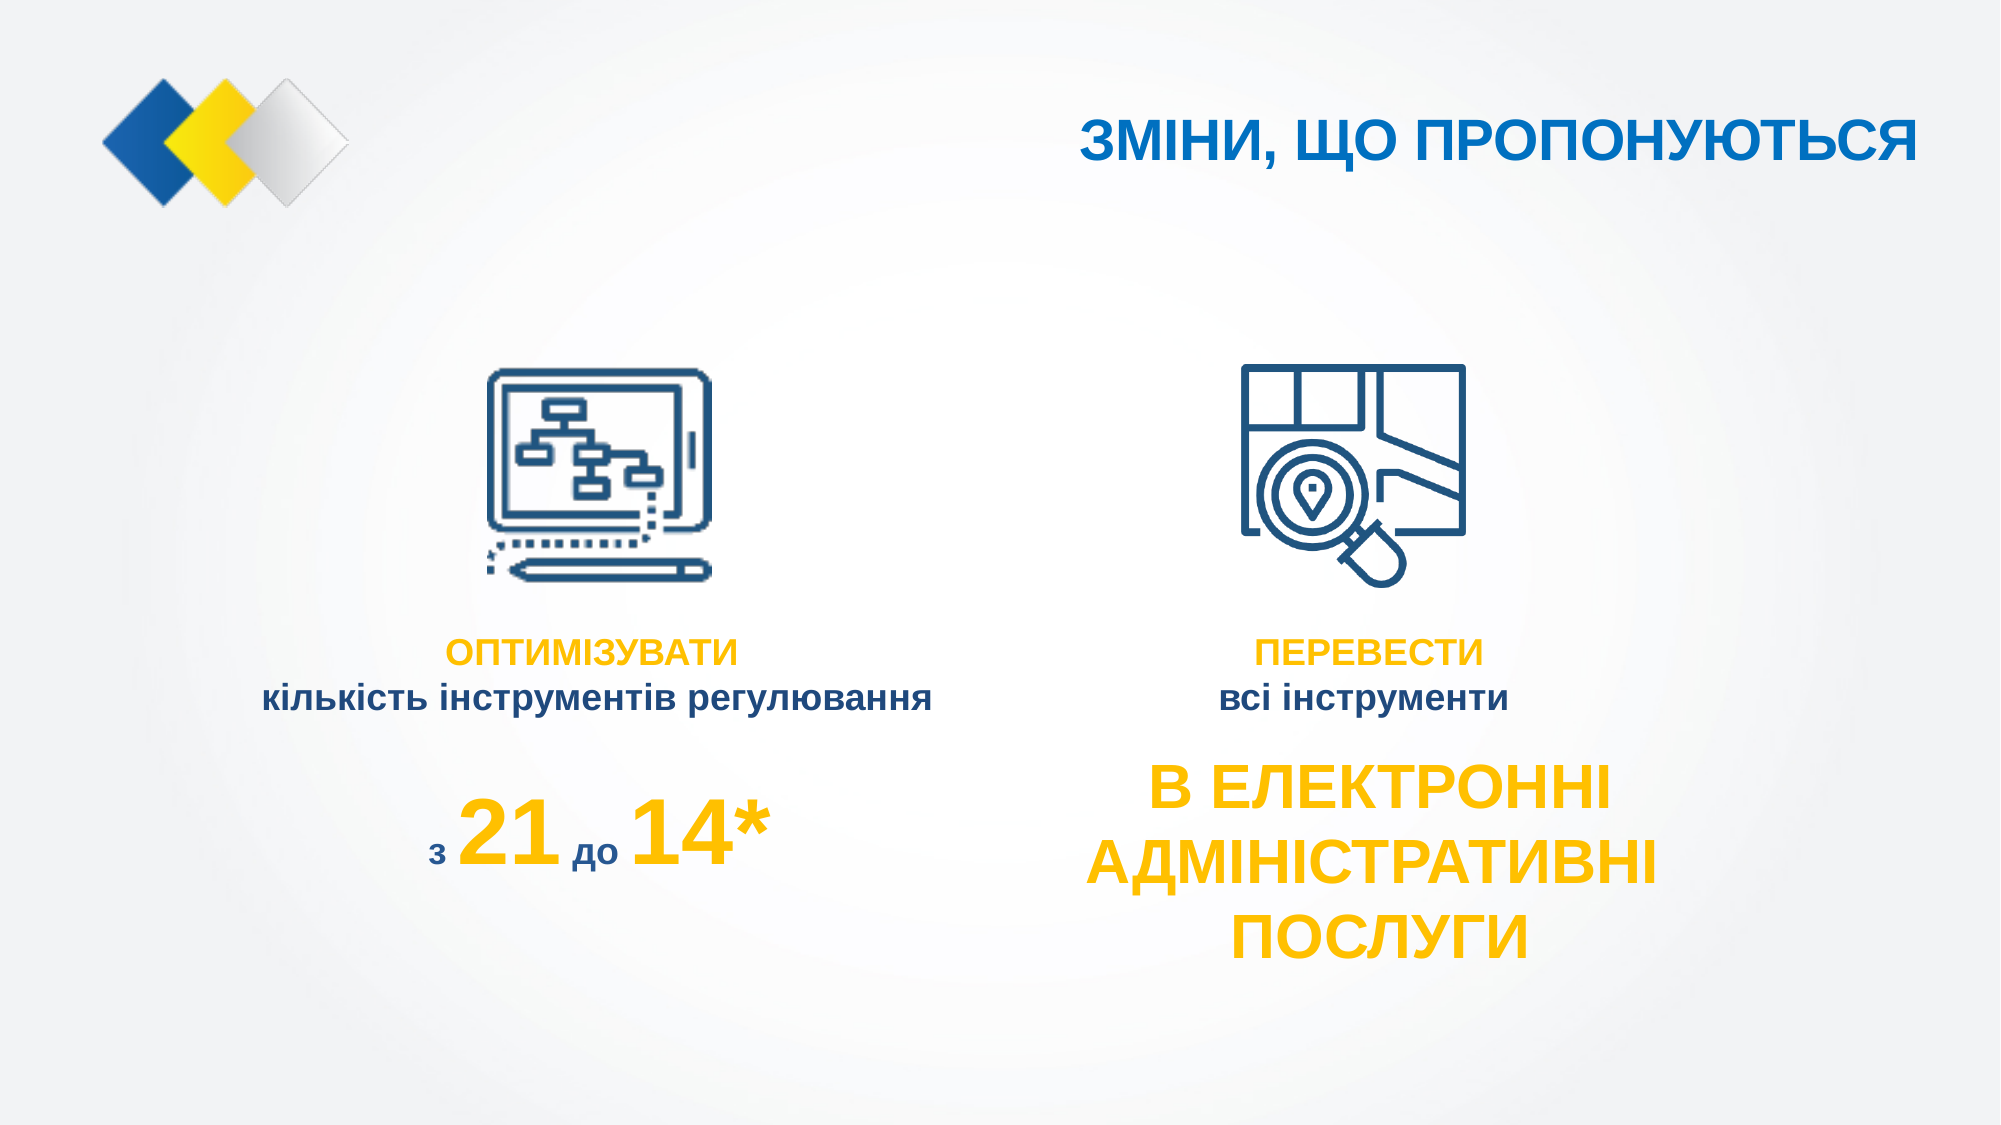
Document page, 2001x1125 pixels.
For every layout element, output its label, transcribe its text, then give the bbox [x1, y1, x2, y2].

text_box ОПТИМІЗУВАТИ кількість інструментів регулювання [243, 620, 887, 726]
text_box з 21 до 14* [325, 763, 874, 891]
picture [0, 0, 2001, 1125]
text_box ПЕРЕВЕСТИ всі інструменти [887, 620, 1852, 726]
text_box ЗМІНИ, ЩО ПРОПОНУЮТЬСЯ [599, 100, 1920, 173]
text_box В ЕЛЕКТРОННІ АДМІНІСТРАТИВНІ ПОСЛУГИ [898, 738, 1864, 979]
